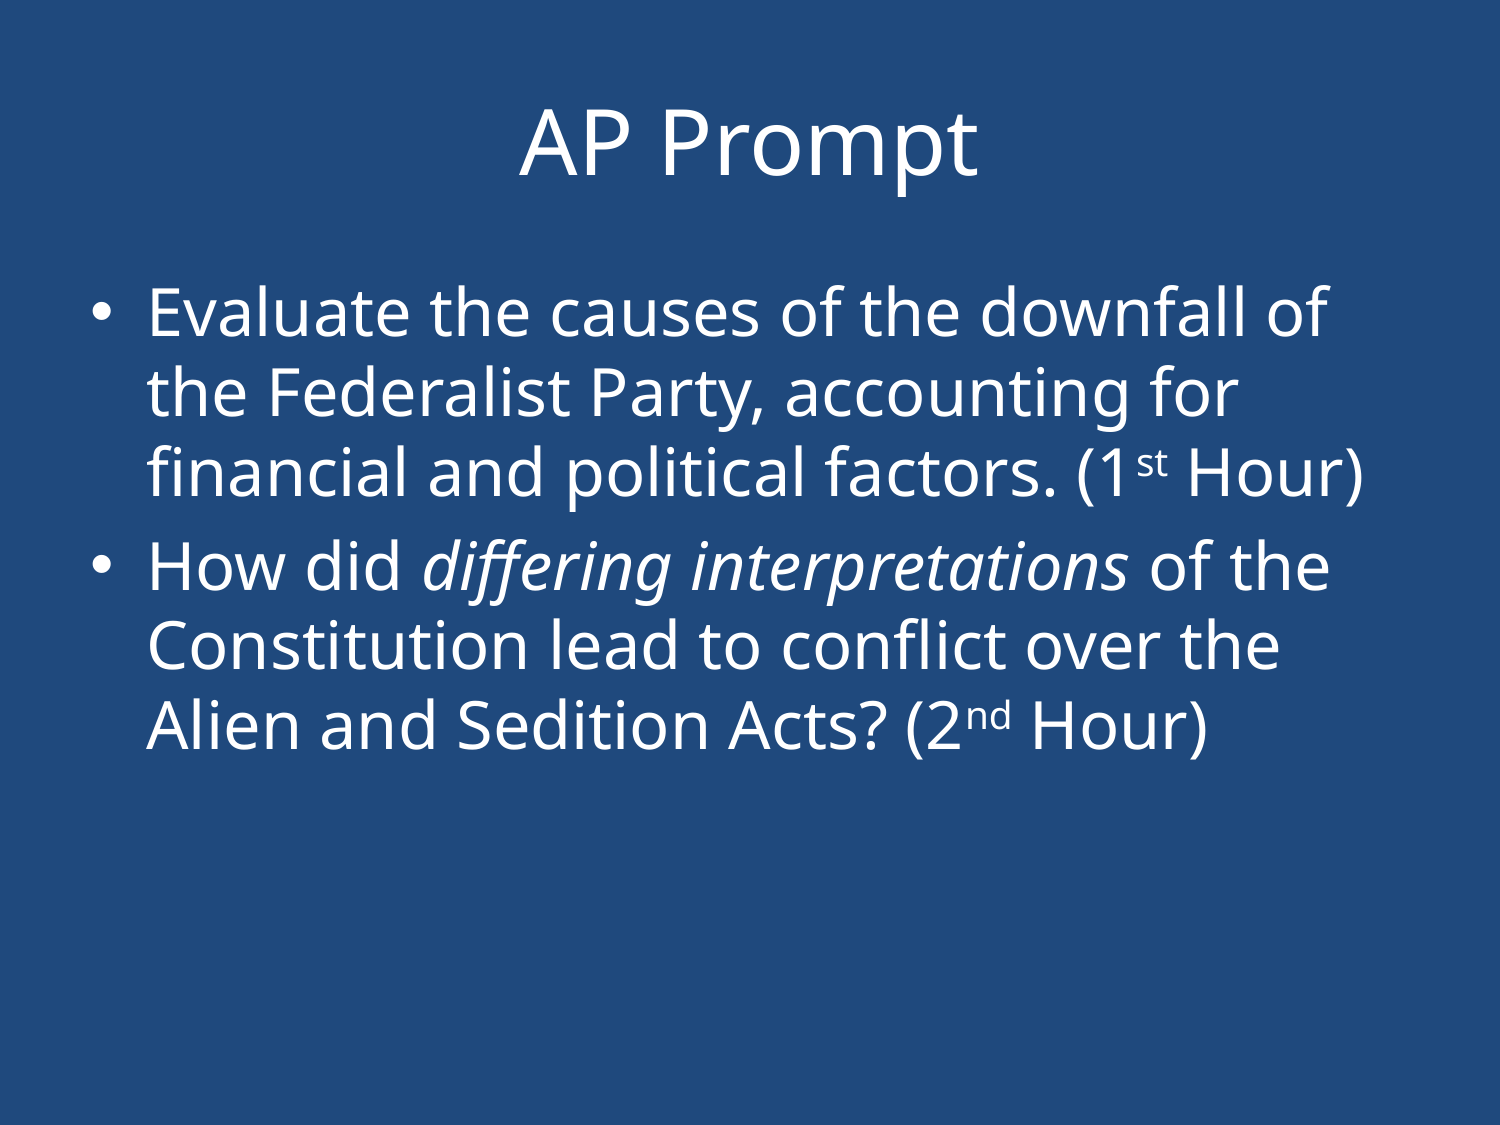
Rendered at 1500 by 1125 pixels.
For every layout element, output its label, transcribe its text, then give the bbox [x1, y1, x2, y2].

list Evaluate the causes of the downfall of the Federalist Party, accounting for financial and political factors. (1st Hour) How did differing interpretations of the Constitution lead to conflict over the Alien and Sedition Acts? (2nd Hour) [75, 262, 1425, 1005]
title AP Prompt [75, 45, 1425, 233]
